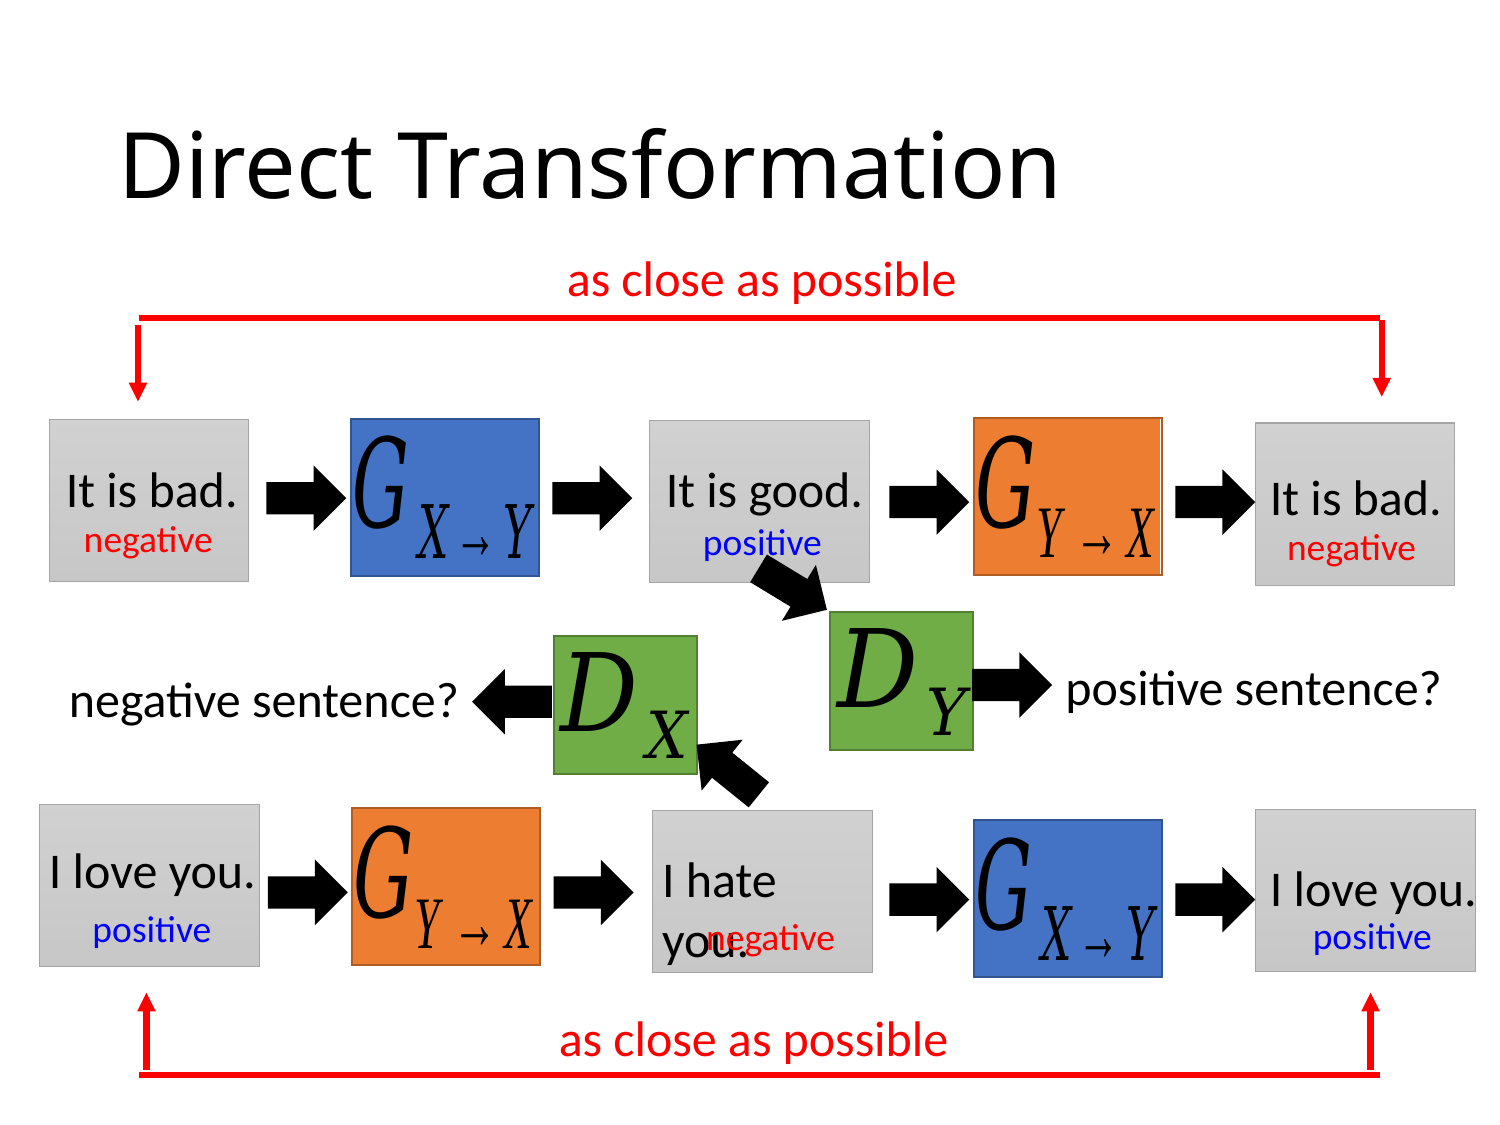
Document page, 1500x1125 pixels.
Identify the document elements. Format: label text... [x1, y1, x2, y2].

text_box [810, 420, 870, 450]
text_box negative [686, 905, 856, 966]
text_box I love you. [34, 831, 274, 906]
text_box negative sentence? [54, 660, 493, 735]
text_box negative [1267, 515, 1436, 576]
text_box It is bad. [1255, 458, 1495, 534]
text_box as close as possible [525, 999, 983, 1075]
text_box [889, 866, 970, 933]
text_box positive [67, 897, 237, 957]
text_box [1255, 924, 1476, 972]
text_box [553, 859, 634, 926]
text_box [818, 525, 870, 583]
text_box [1175, 469, 1255, 535]
text_box as close as possible [533, 238, 991, 314]
list [103, 299, 810, 1089]
text_box [891, 469, 970, 535]
text_box [493, 669, 552, 735]
text_box I love you. [1255, 848, 1495, 924]
text_box [39, 804, 103, 831]
text_box [267, 859, 348, 926]
text_box [49, 419, 103, 582]
text_box [696, 739, 770, 808]
text_box [1255, 534, 1455, 586]
text_box It is bad. [51, 450, 291, 526]
text_box [1175, 866, 1255, 933]
text_box [291, 465, 347, 531]
text_box [552, 465, 633, 531]
title Direct Transformation [103, 59, 1397, 278]
text_box I hate you. [647, 839, 887, 975]
text_box positive [678, 510, 847, 571]
text_box positive [1288, 904, 1457, 965]
text_box [1255, 809, 1476, 848]
text_box [39, 906, 103, 967]
text_box negative [64, 507, 233, 568]
text_box It is good. [651, 450, 891, 525]
text_box positive sentence? [1050, 648, 1490, 724]
text_box [972, 652, 1050, 718]
text_box [750, 571, 827, 621]
text_box [810, 810, 873, 839]
text_box [1255, 422, 1455, 458]
